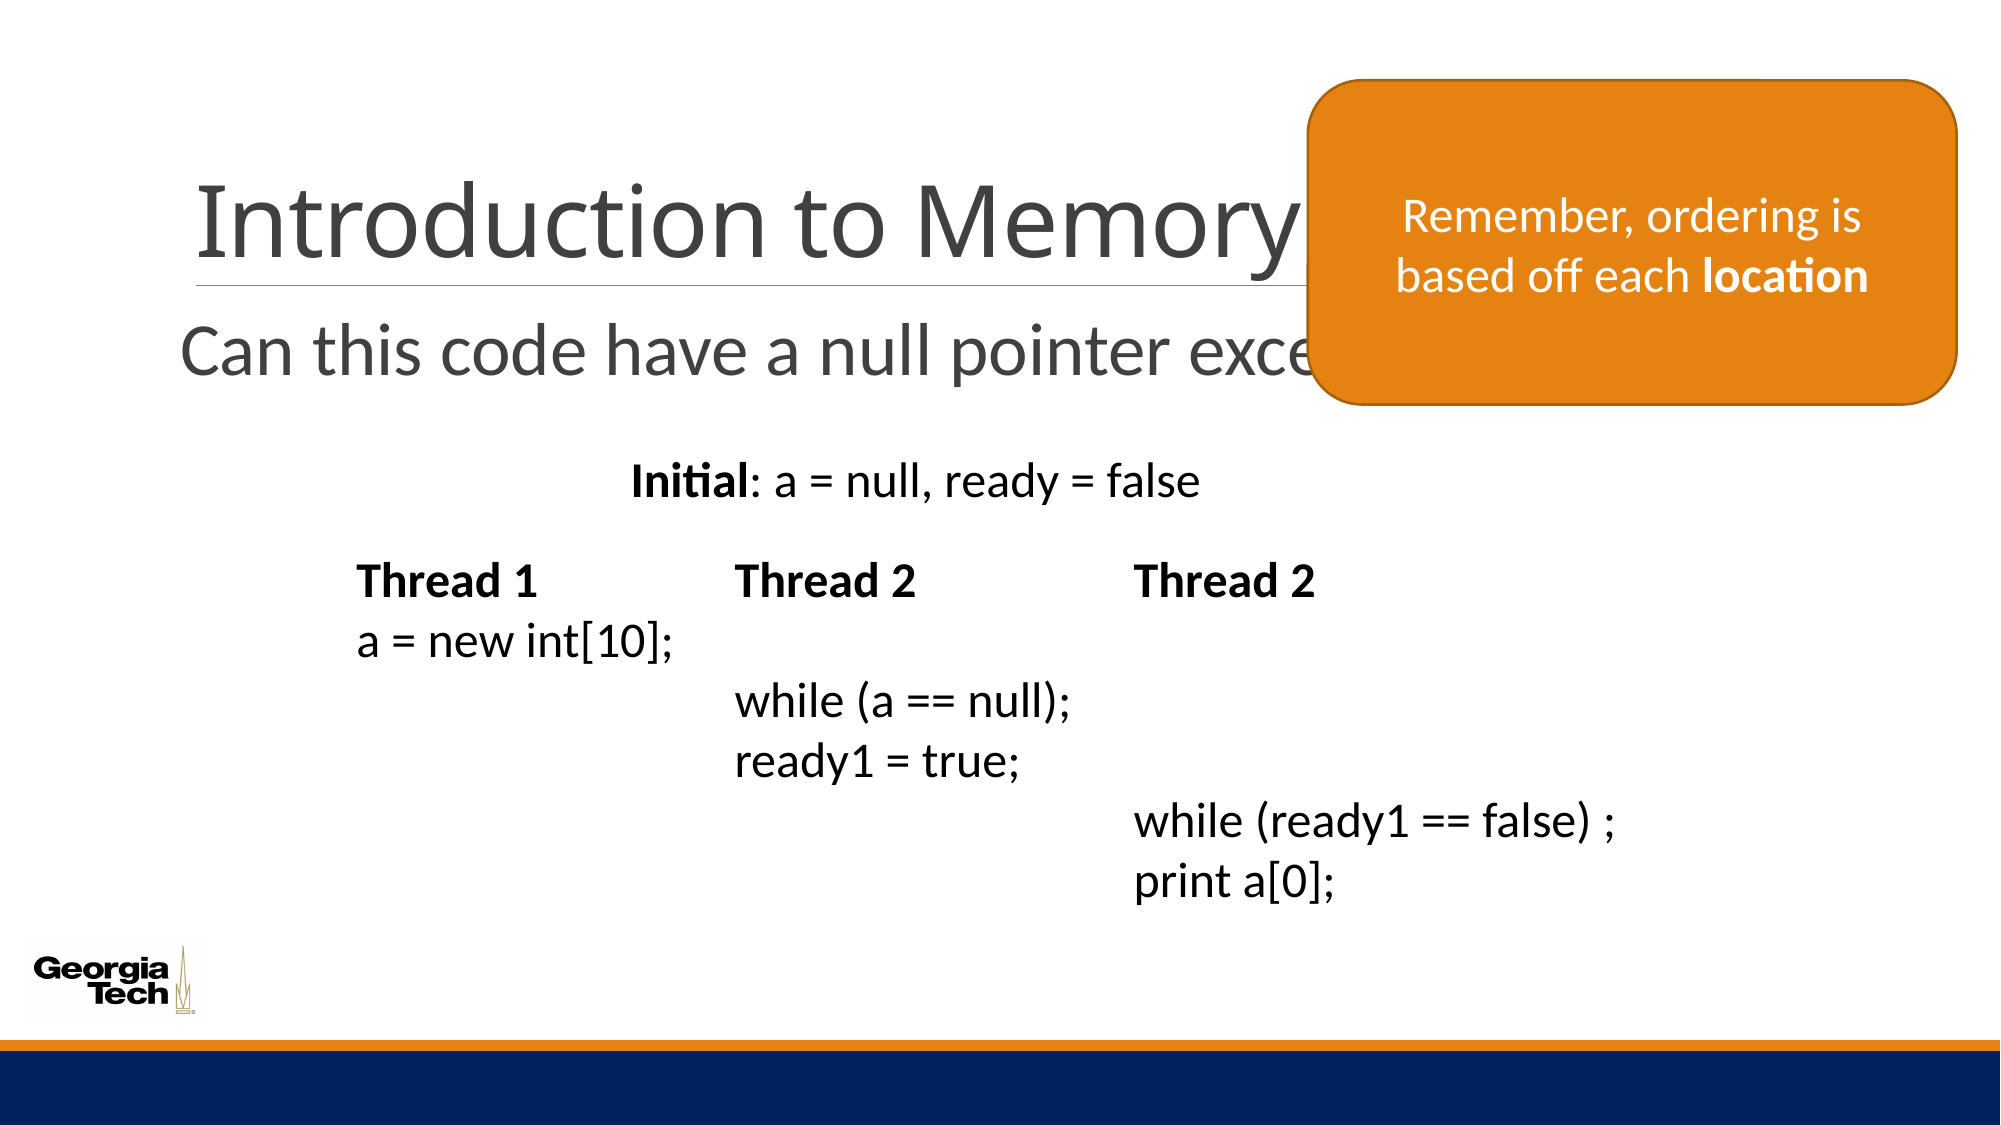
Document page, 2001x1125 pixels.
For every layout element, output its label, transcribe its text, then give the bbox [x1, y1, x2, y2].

text_box Thread 1 a = new int[10]; [341, 539, 696, 675]
list Can this code have a null pointer exception under PC? [180, 302, 1830, 469]
text_box Thread 2 while (ready1 == false) ; print a[0]; [1118, 539, 1649, 915]
text_box Initial: a = null, ready = false [615, 440, 1563, 515]
text_box Thread 2 while (a == null); ready1 = true; [719, 539, 1091, 795]
text_box Remember, ordering is based off each location [1306, 78, 1958, 406]
picture [22, 936, 211, 1025]
title Introduction to Memory Models [180, 47, 1830, 285]
